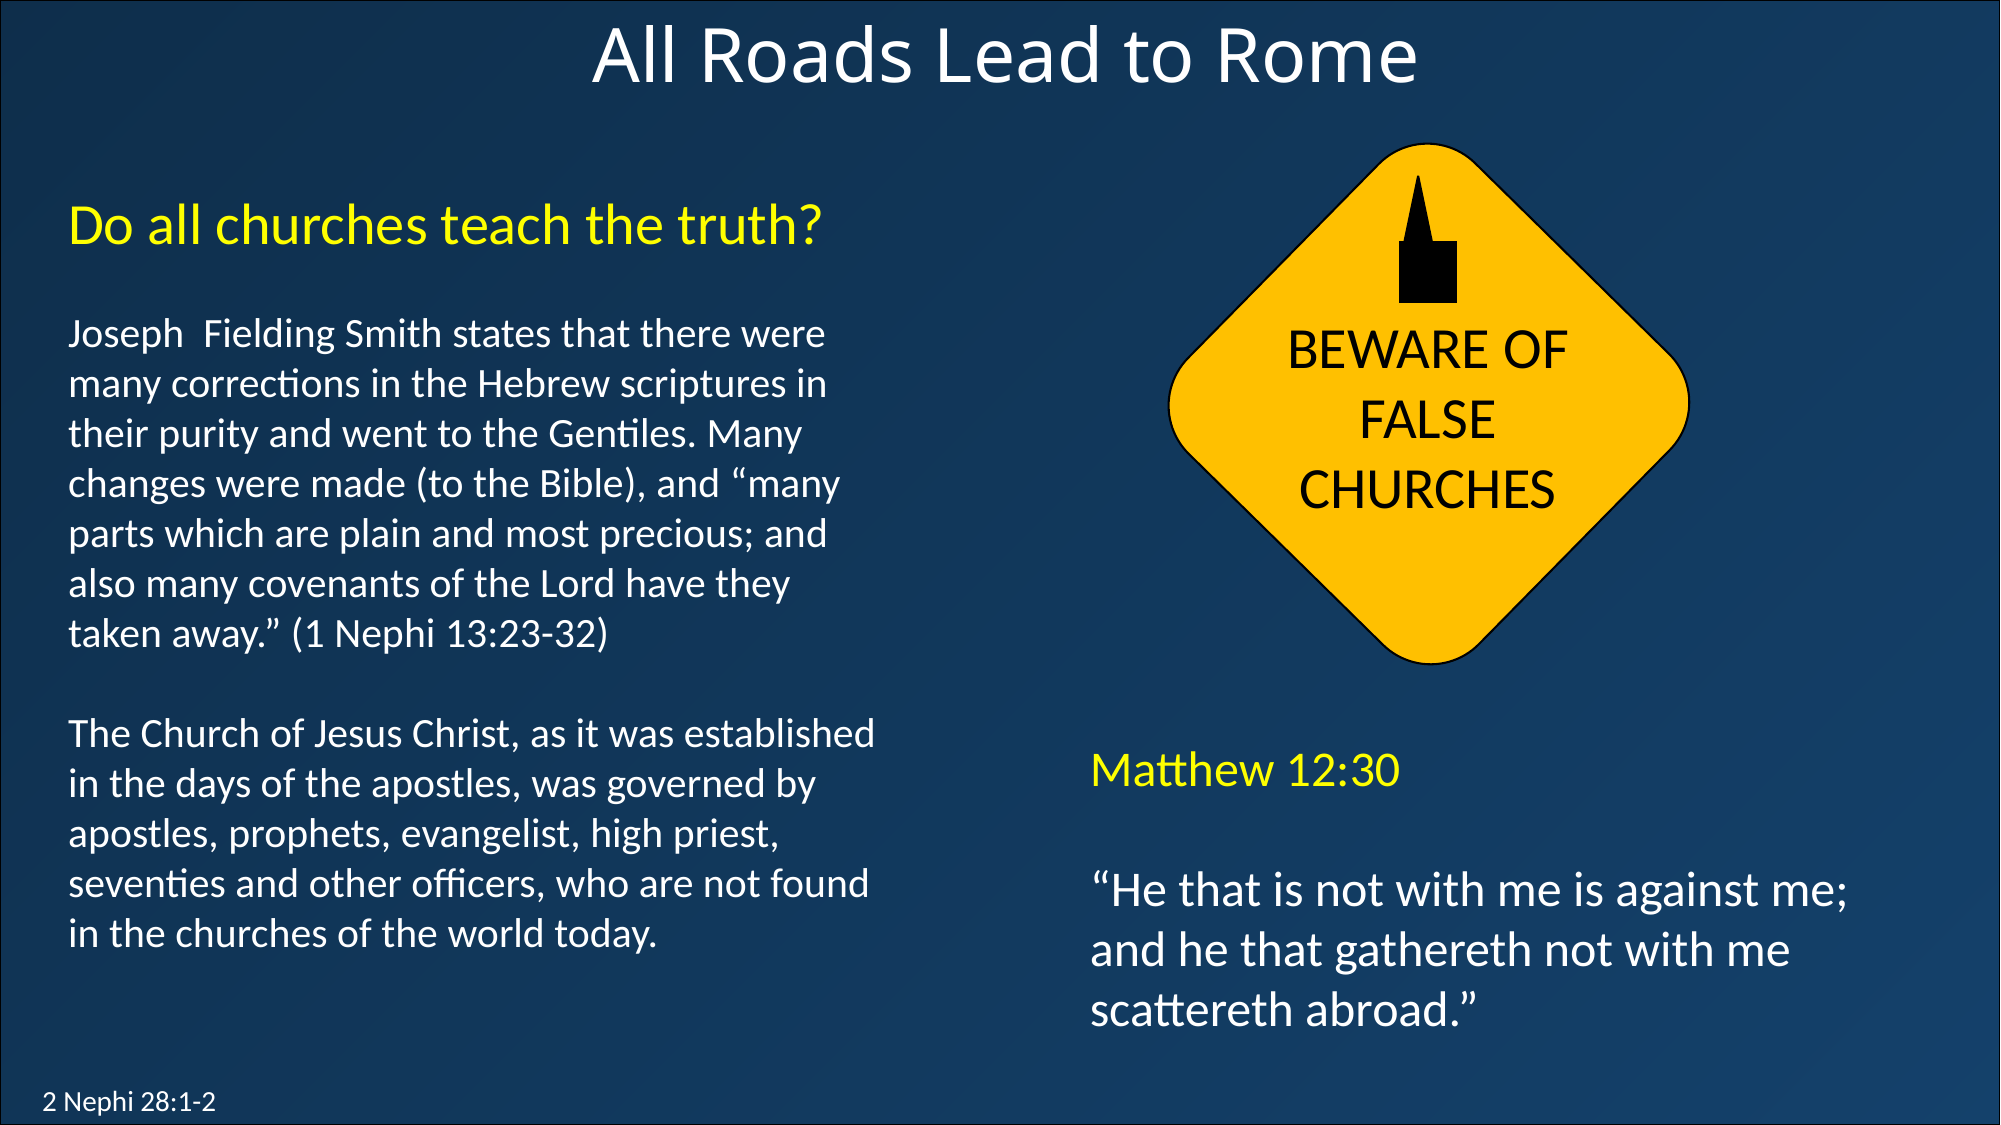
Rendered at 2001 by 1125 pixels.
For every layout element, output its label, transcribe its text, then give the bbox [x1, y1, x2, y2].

text_box 2 Nephi 28:1-2 [27, 1074, 815, 1125]
text_box Do all churches teach the truth? Joseph Fielding Smith states that there were many corrections in the Hebrew scriptures in their purity and went to the Gentiles. Many changes were made (to the Bible), and “many parts which are plain and most precious; and also many covenants of the Lord have they taken away.” (1 Nephi 13:23-32) The Church of Jesus Christ, as it was established in the days of the apostles, was governed by apostles, prophets, evangelist, high priest, seventies and other officers, who are not found in the churches of the world today. [53, 178, 904, 1014]
text_box [0, 0, 2000, 1125]
text_box Matthew 12:30 “He that is not with me is against me; and he that gathereth not with me scattereth abroad.” [1074, 728, 1887, 1044]
text_box All Roads Lead to Rome [324, 0, 1688, 105]
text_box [1224, 175, 1633, 608]
